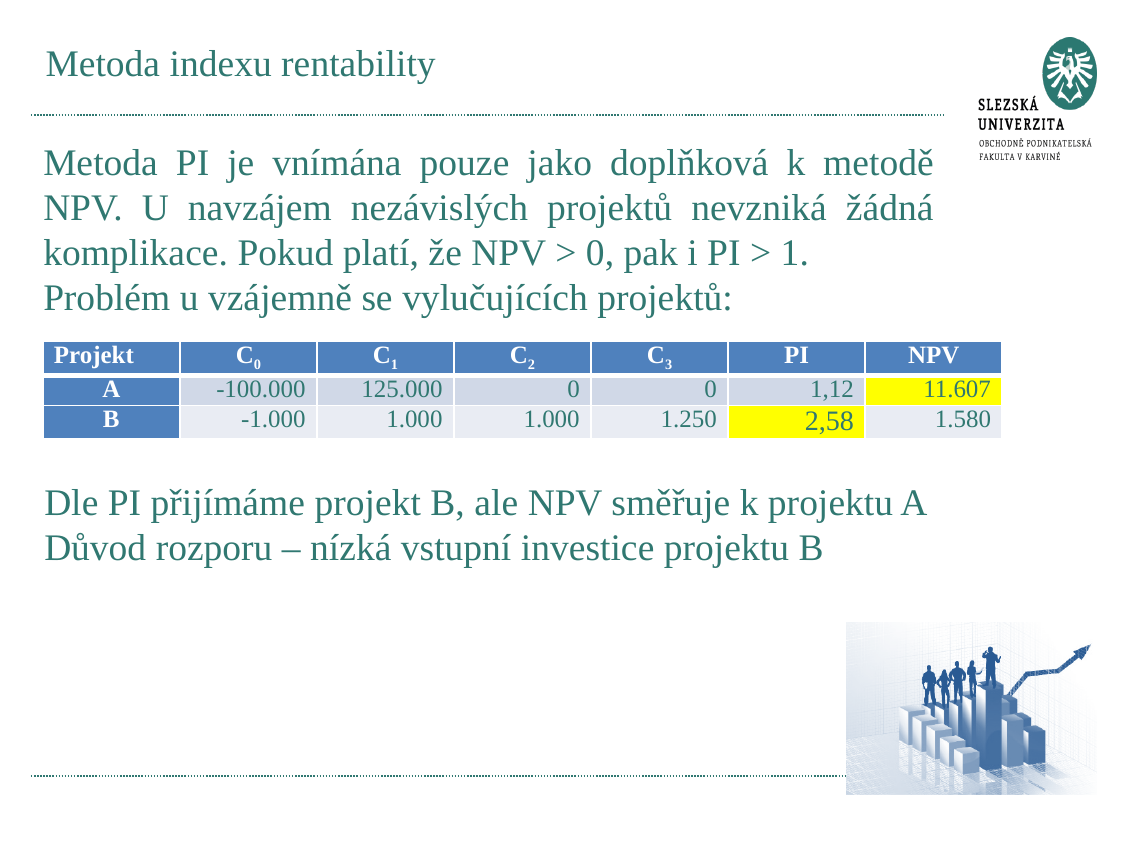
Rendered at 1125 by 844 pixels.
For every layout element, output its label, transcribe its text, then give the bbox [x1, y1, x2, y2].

table_cell 11.607 [866, 378, 1001, 405]
table_cell -1.000 [181, 406, 316, 438]
table_cell -100.000 [181, 378, 316, 405]
table_cell 0 [455, 378, 590, 405]
picture [845, 622, 1097, 796]
table_header NPV [866, 342, 1001, 373]
table_cell 1.000 [318, 406, 453, 438]
table_header C1 [318, 342, 453, 373]
text_box Metoda PI je vnímána pouze jako doplňková k metodě NPV. U navzájem nezávislých projektů nevzniká žádná komplikace. Pokud platí, že NPV > 0, pak i PI > 1. Problém u vzájemně se vylučujících projektů: [28, 130, 950, 371]
table_cell 1.000 [455, 406, 590, 438]
text_box Dle PI přijímáme projekt B, ale NPV směřuje k projektu A Důvod rozporu – nízká vstupní investice projektu B [29, 470, 951, 575]
picture [978, 37, 1097, 160]
title Metoda indexu rentability [30, 32, 950, 116]
table_cell 1.580 [866, 406, 1001, 438]
table_cell 1,12 [729, 378, 864, 405]
table_header C0 [181, 342, 316, 373]
table_cell 0 [592, 378, 727, 405]
table_header C2 [455, 342, 590, 373]
table_cell 2,58 [729, 406, 864, 438]
table_header C3 [592, 342, 727, 373]
table_cell A [44, 378, 179, 405]
table_header Projekt [44, 342, 179, 373]
table_cell B [44, 406, 179, 438]
table_header PI [729, 342, 864, 373]
table_cell 1.250 [592, 406, 727, 438]
table_cell 125.000 [318, 378, 453, 405]
